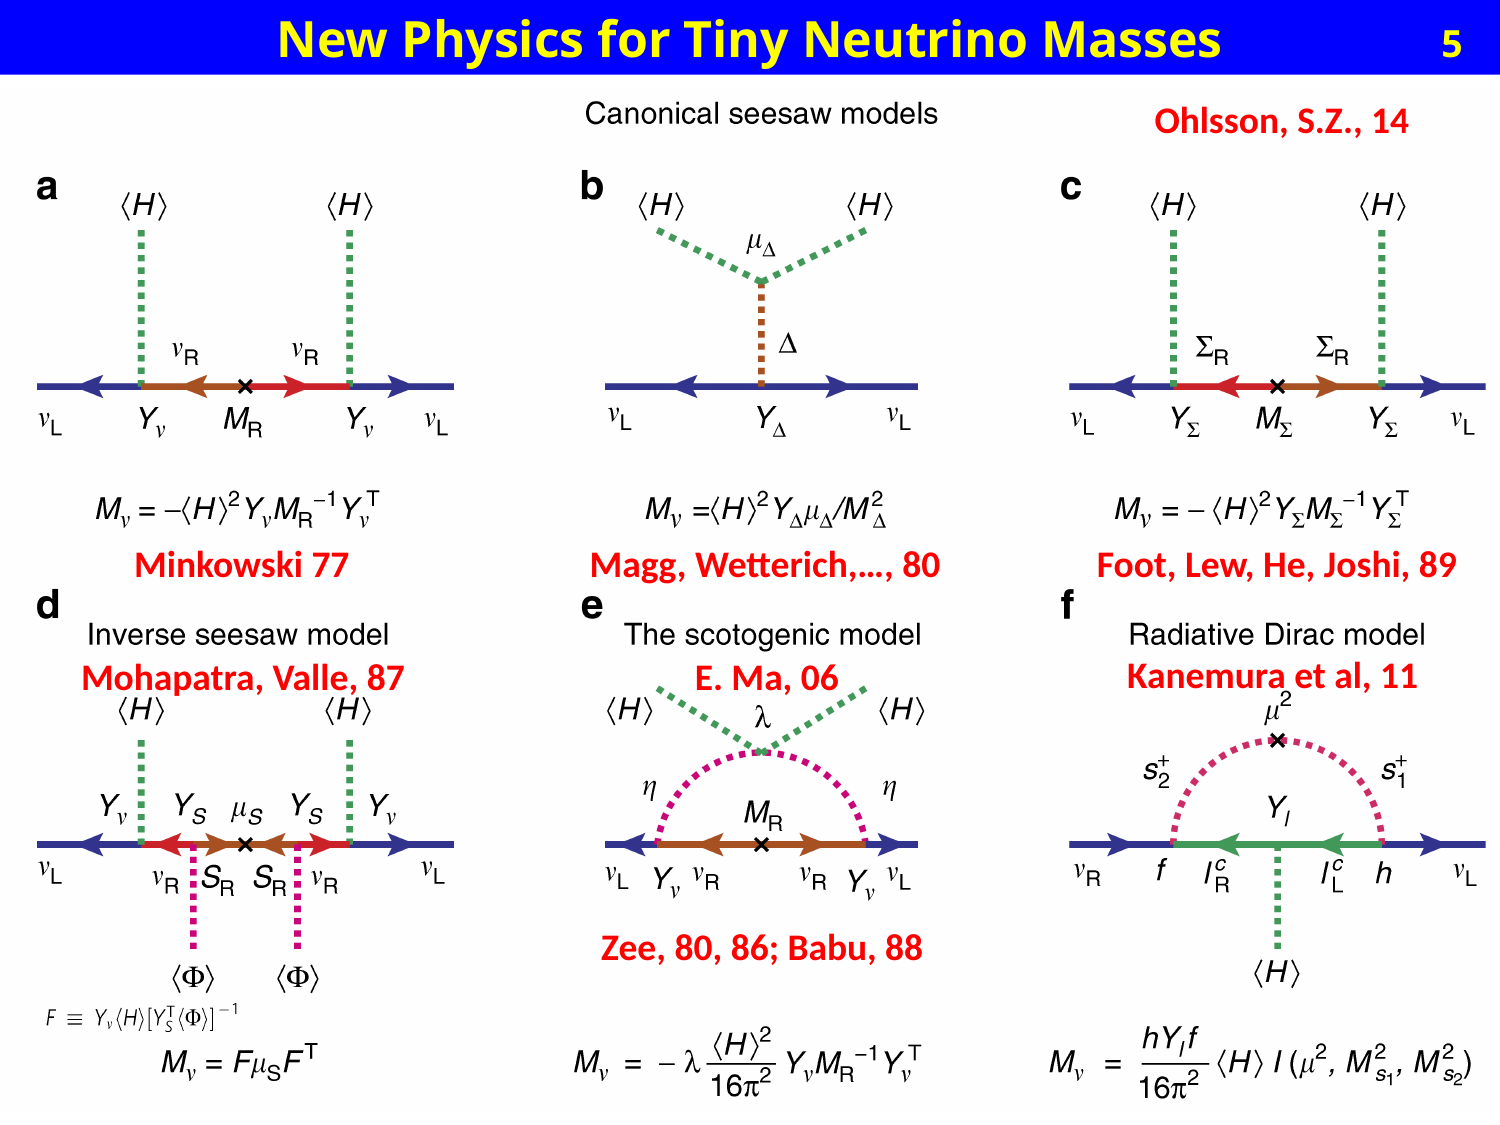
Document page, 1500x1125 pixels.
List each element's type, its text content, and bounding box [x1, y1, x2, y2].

text_box New Physics for Tiny Neutrino Masses [0, 0, 1500, 75]
slide_number 5 [1128, 12, 1478, 73]
picture [0, 88, 1498, 1113]
